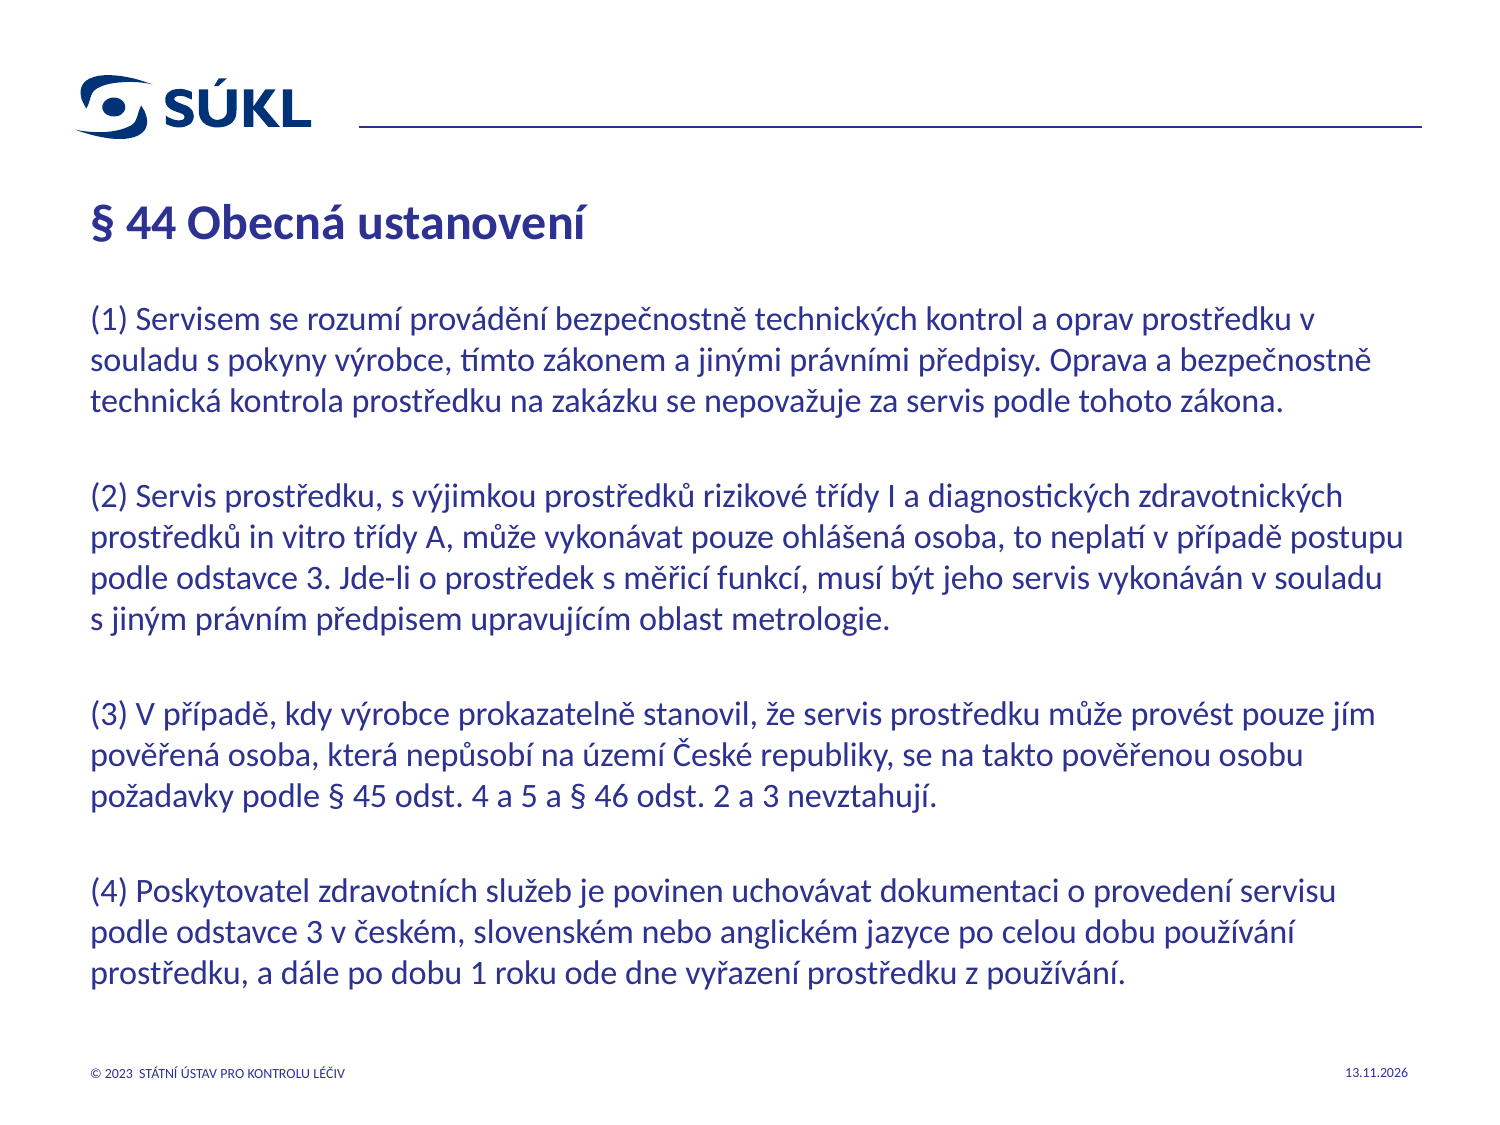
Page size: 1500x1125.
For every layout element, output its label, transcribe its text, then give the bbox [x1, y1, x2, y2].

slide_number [1127, 1042, 1424, 1102]
footer © 2023 STÁTNÍ ÚSTAV PRO KONTROLU LÉČIV [75, 1042, 550, 1103]
list (1) Servisem se rozumí provádění bezpečnostně technických kontrol a oprav prostředku v souladu s pokyny výrobce, tímto zákonem a jinými právními předpisy. Oprava a bezpečnostně technická kontrola prostředku na zakázku se nepovažuje za servis podle tohoto zákona. (2) Servis prostředku, s výjimkou prostředků rizikové třídy I a diagnostických zdravotnických prostředků in vitro třídy A, může vykonávat pouze ohlášená osoba, to neplatí v případě postupu podle odstavce 3. Jde-li o prostředek s měřicí funkcí, musí být jeho servis vykonáván v souladu s jiným právním předpisem upravujícím oblast metrologie. (3) V případě, kdy výrobce prokazatelně stanovil, že servis prostředku může provést pouze jím pověřená osoba, která nepůsobí na území České republiky, se na takto pověřenou osobu požadavky podle § 45 odst. 4 a 5 a § 46 odst. 2 a 3 nevztahují. (4) Poskytovatel zdravotních služeb je povinen uchovávat dokumentaci o provedení servisu podle odstavce 3 v českém, slovenském nebo anglickém jazyce po celou dobu používání prostředku, a dále po dobu 1 roku ode dne vyřazení prostředku z používání. [75, 289, 1426, 1004]
title § 44 Obecná ustanovení [75, 172, 1425, 268]
